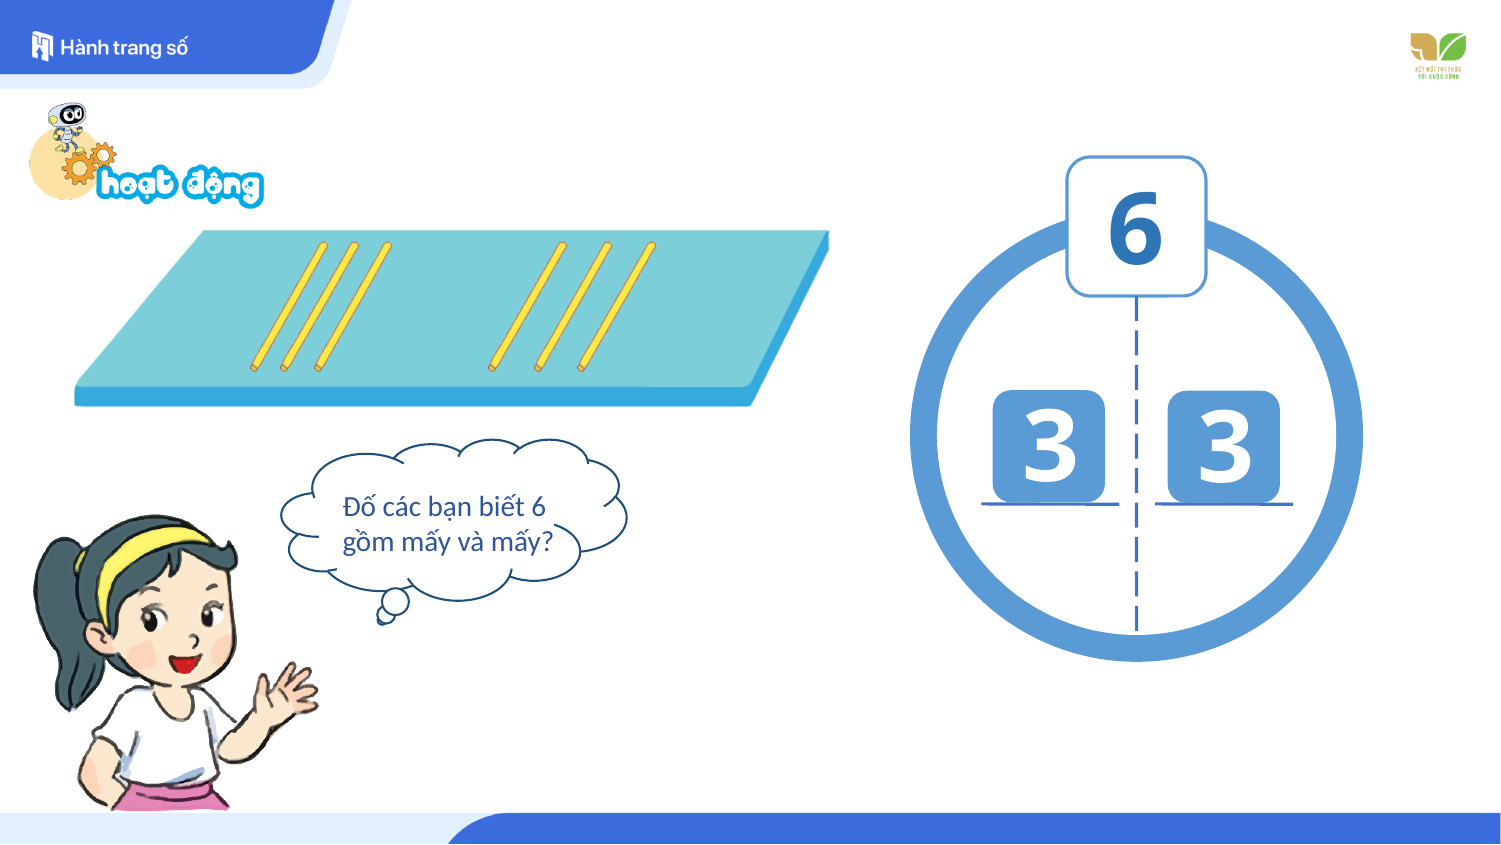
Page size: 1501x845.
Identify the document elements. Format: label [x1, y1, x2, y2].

text_box [281, 439, 647, 601]
picture [0, 0, 1501, 844]
text_box [909, 156, 1364, 662]
text_box [992, 373, 1105, 511]
text_box [1167, 374, 1280, 511]
